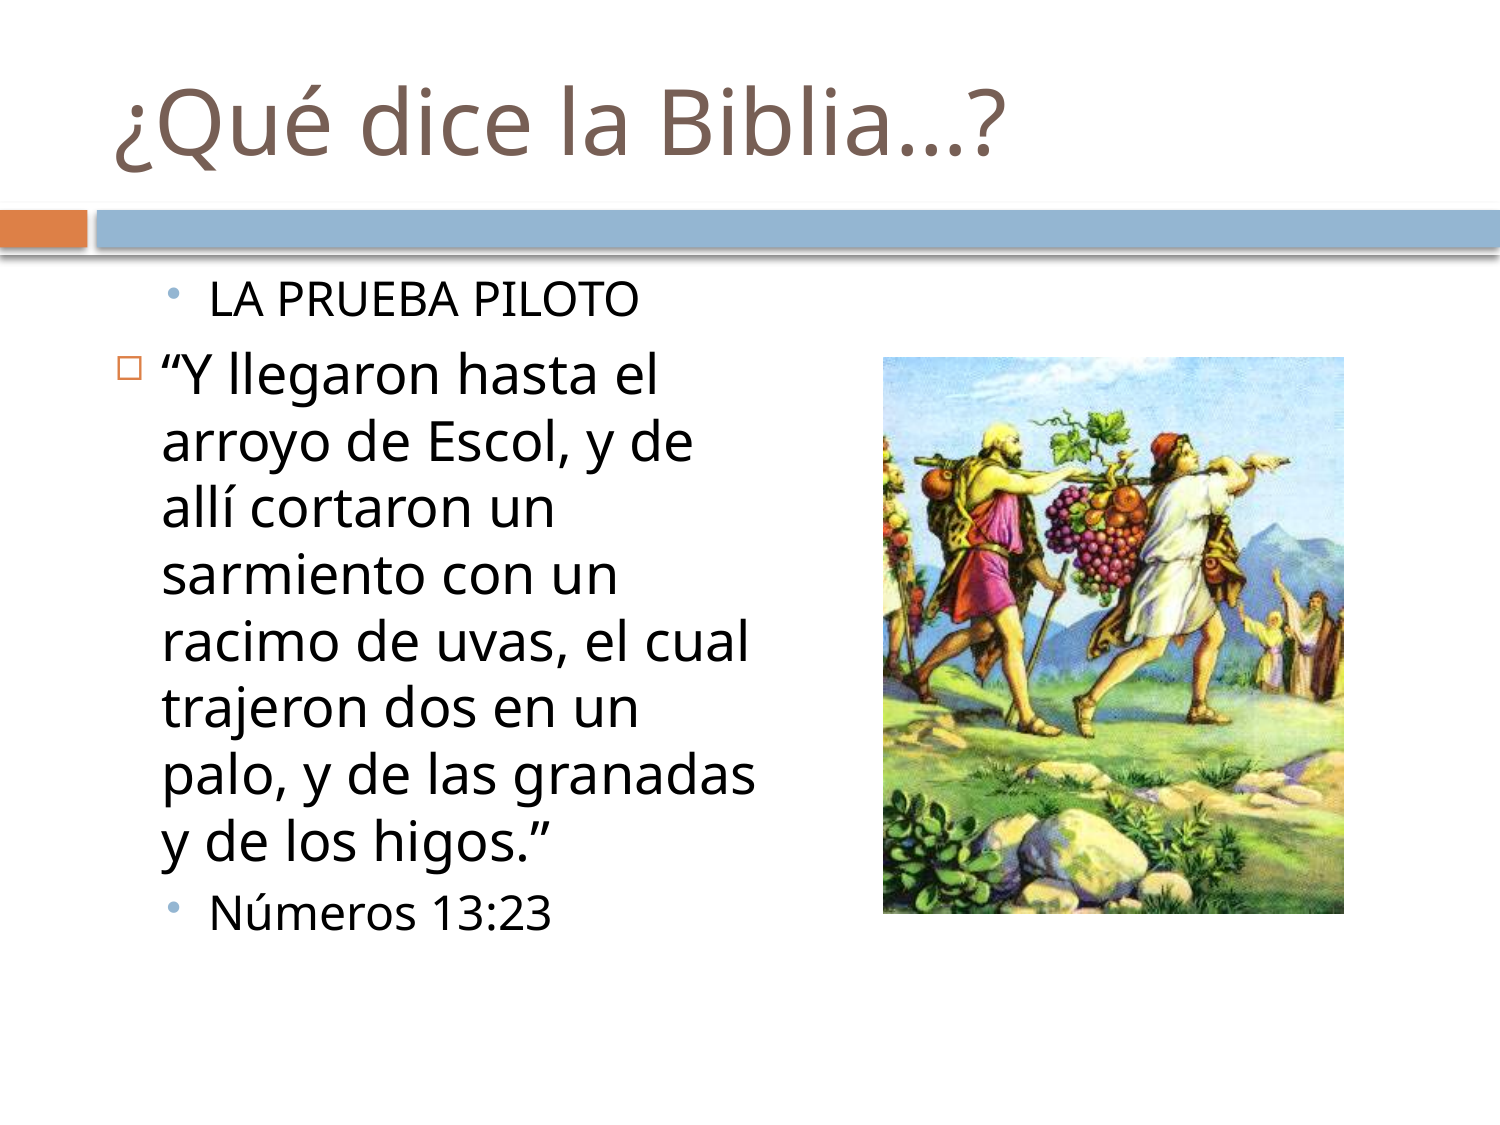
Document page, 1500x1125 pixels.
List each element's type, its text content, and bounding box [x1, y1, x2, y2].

list LA PRUEBA PILOTO “Y llegaron hasta el arroyo de Escol, y de allí cortaron un sarmiento con un racimo de uvas, el cual trajeron dos en un palo, y de las granadas y de los higos.” Números 13:23 [99, 260, 774, 1011]
title ¿Qué dice la Biblia…? [99, 37, 1438, 200]
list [883, 357, 1344, 915]
